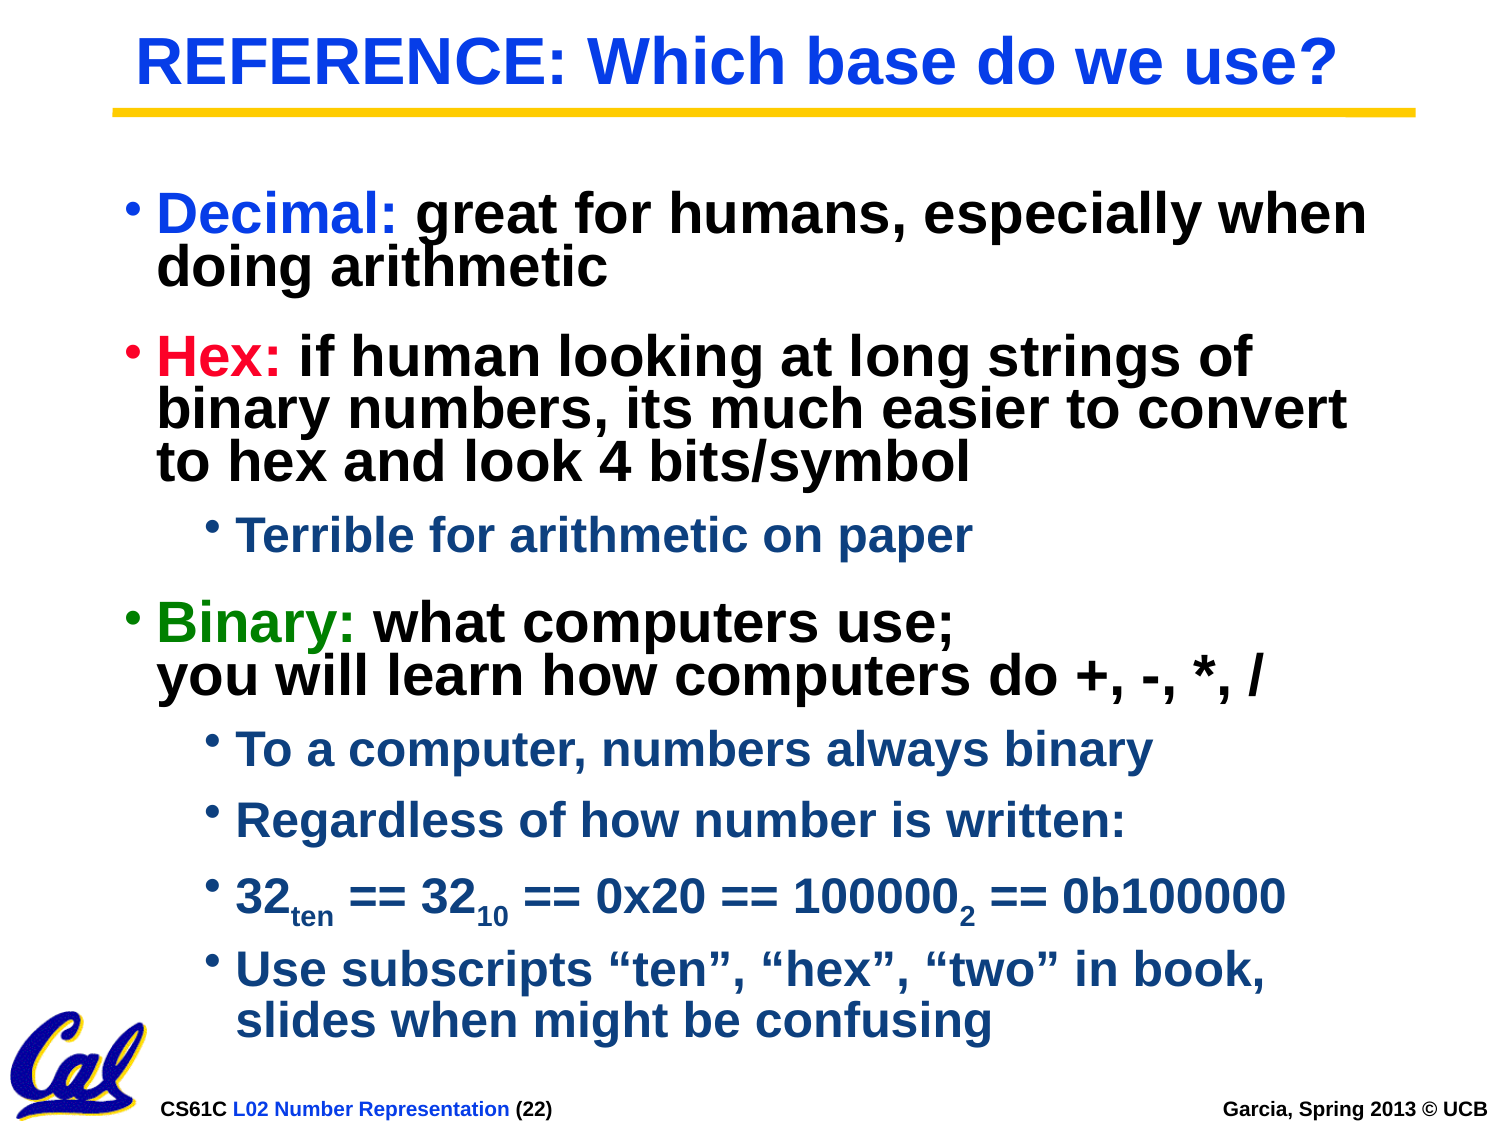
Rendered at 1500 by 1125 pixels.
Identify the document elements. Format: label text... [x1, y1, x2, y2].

picture [10, 1011, 150, 1121]
title REFERENCE: Which base do we use? [124, 24, 1363, 106]
list Decimal: great for humans, especially when doing arithmetic Hex: if human looking at long strings of binary numbers, its much easier to convert to hex and look 4 bits/symbol Terrible for arithmetic on paper Binary: what computers use; you will learn how computers do +, -, *, / To a computer, numbers always binary Regardless of how number is written: 32ten == 3210 == 0x20 == 1000002 == 0b100000 Use subscripts “ten”, “hex”, “two” in book, slides when might be confusing [111, 186, 1401, 1082]
